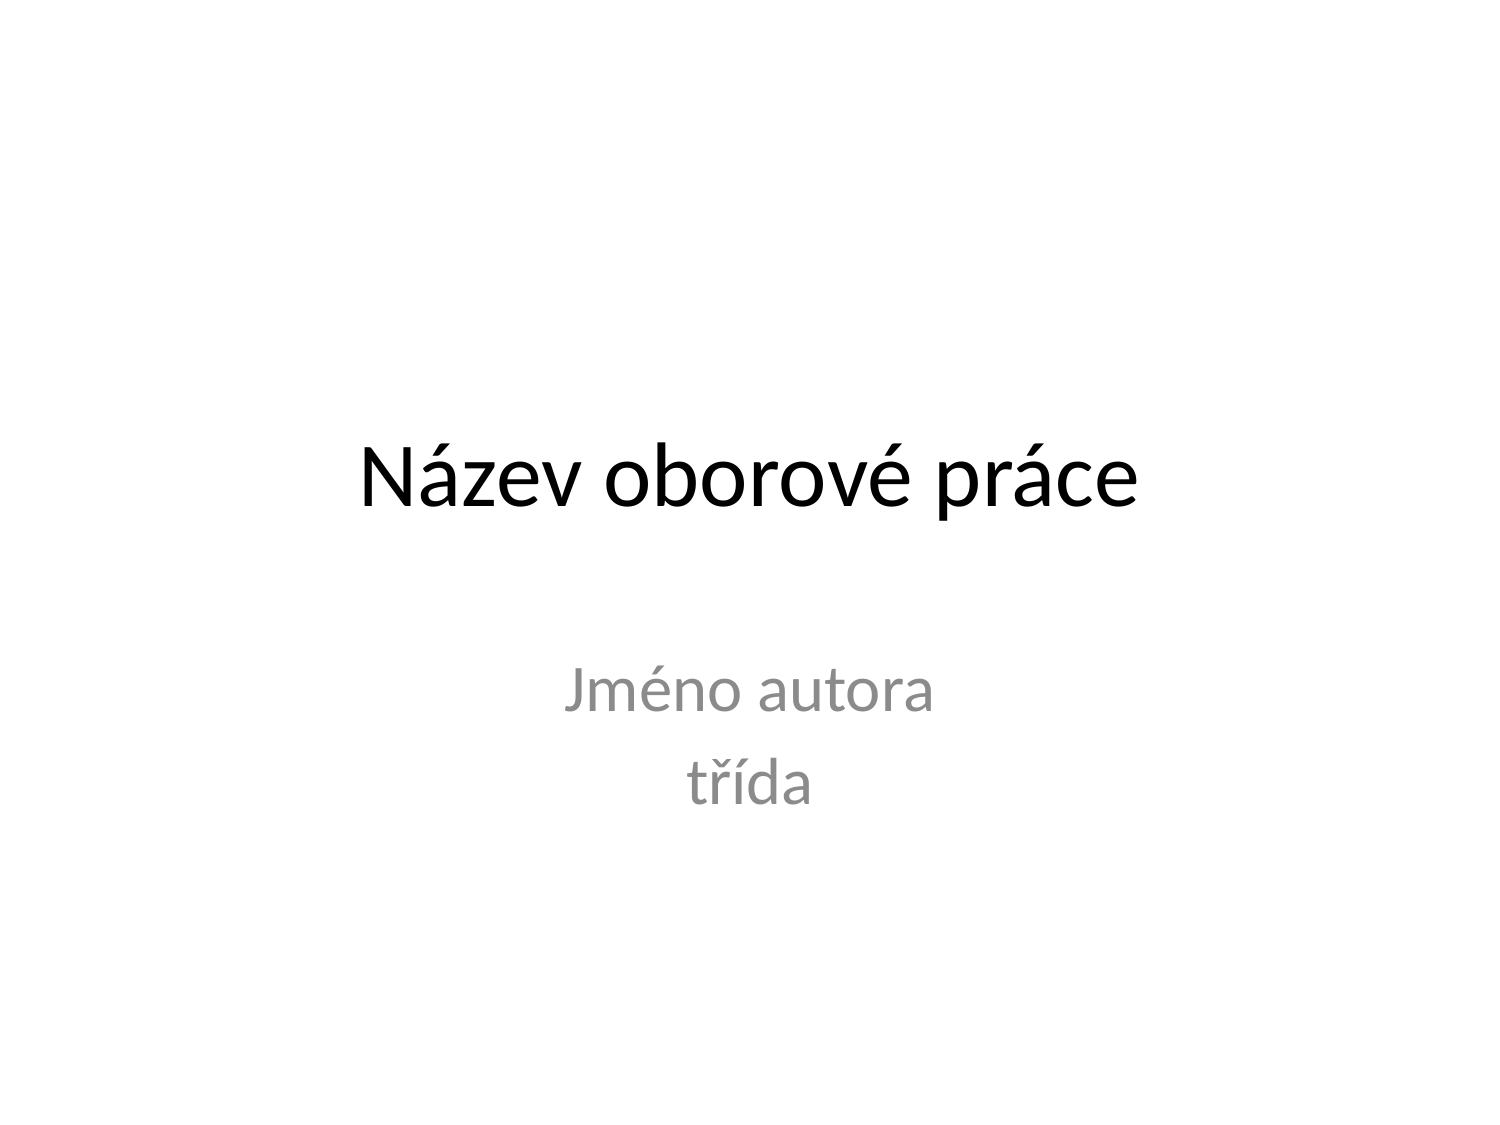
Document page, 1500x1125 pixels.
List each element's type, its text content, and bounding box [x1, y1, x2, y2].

title Název oborové práce [112, 349, 1388, 591]
subtitle Jméno autora třída [225, 637, 1275, 925]
